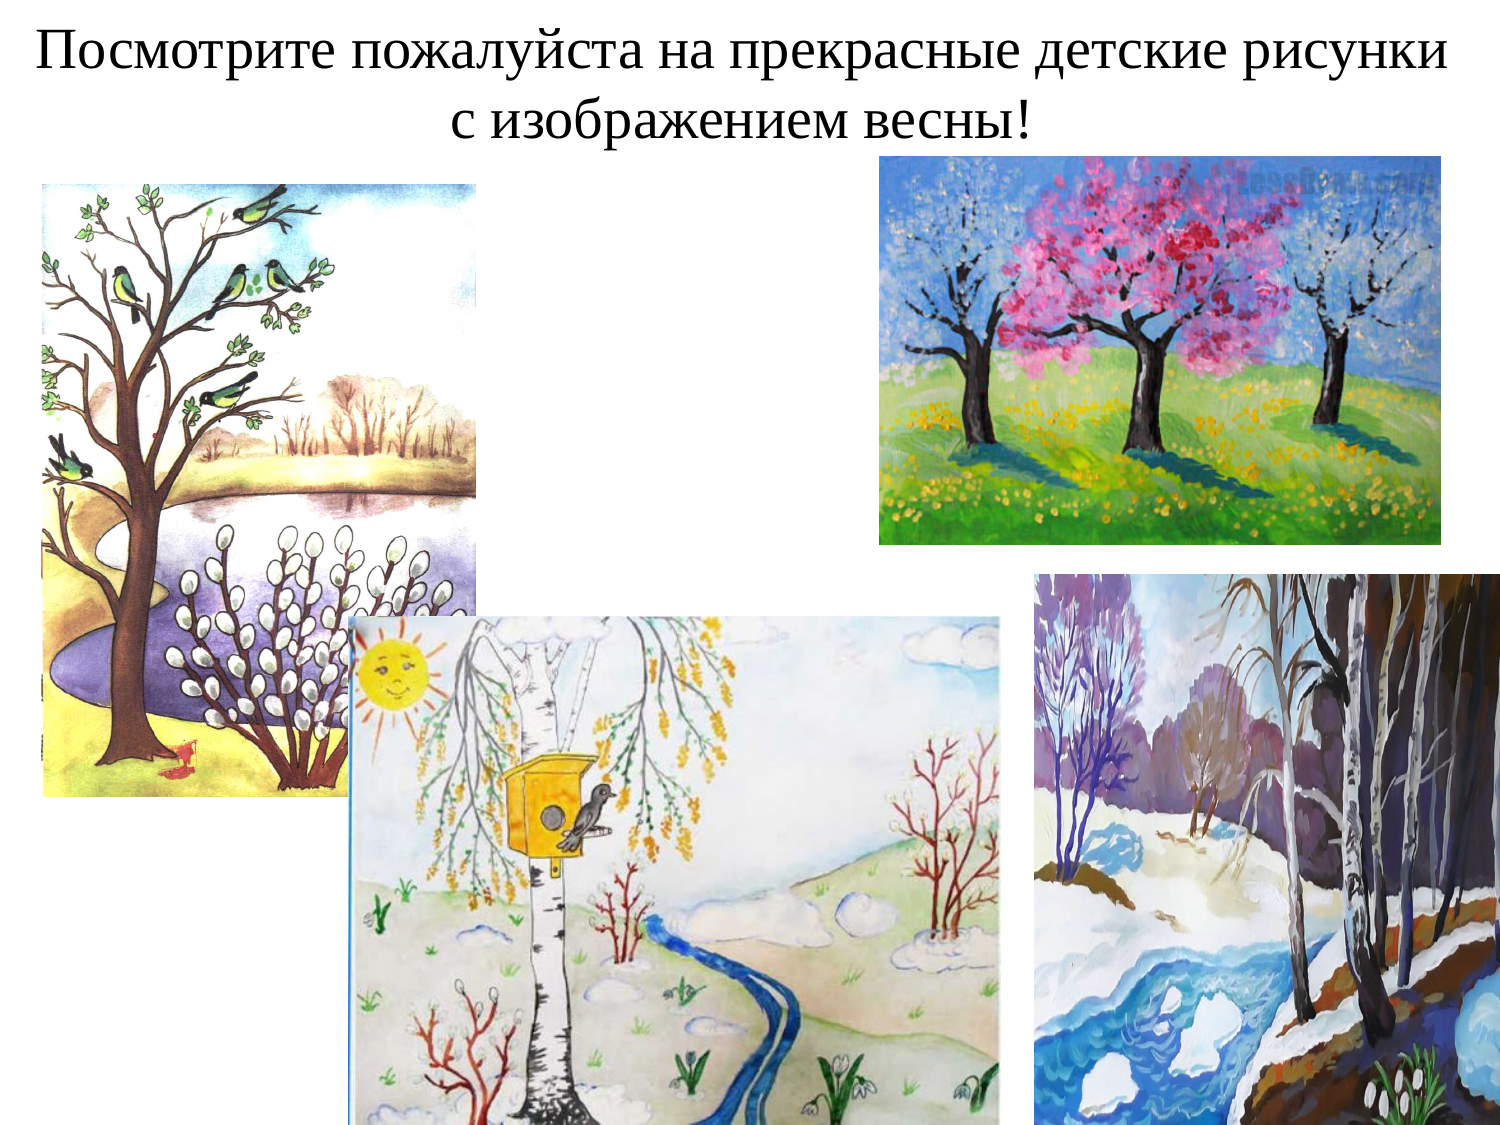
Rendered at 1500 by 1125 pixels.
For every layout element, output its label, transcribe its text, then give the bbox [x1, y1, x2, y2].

picture [1034, 574, 1500, 1125]
picture [41, 184, 1001, 1125]
picture [879, 155, 1441, 545]
text_box Посмотрите пожалуйста на прекрасные детские рисунки с изображением весны! [2, 3, 1483, 158]
